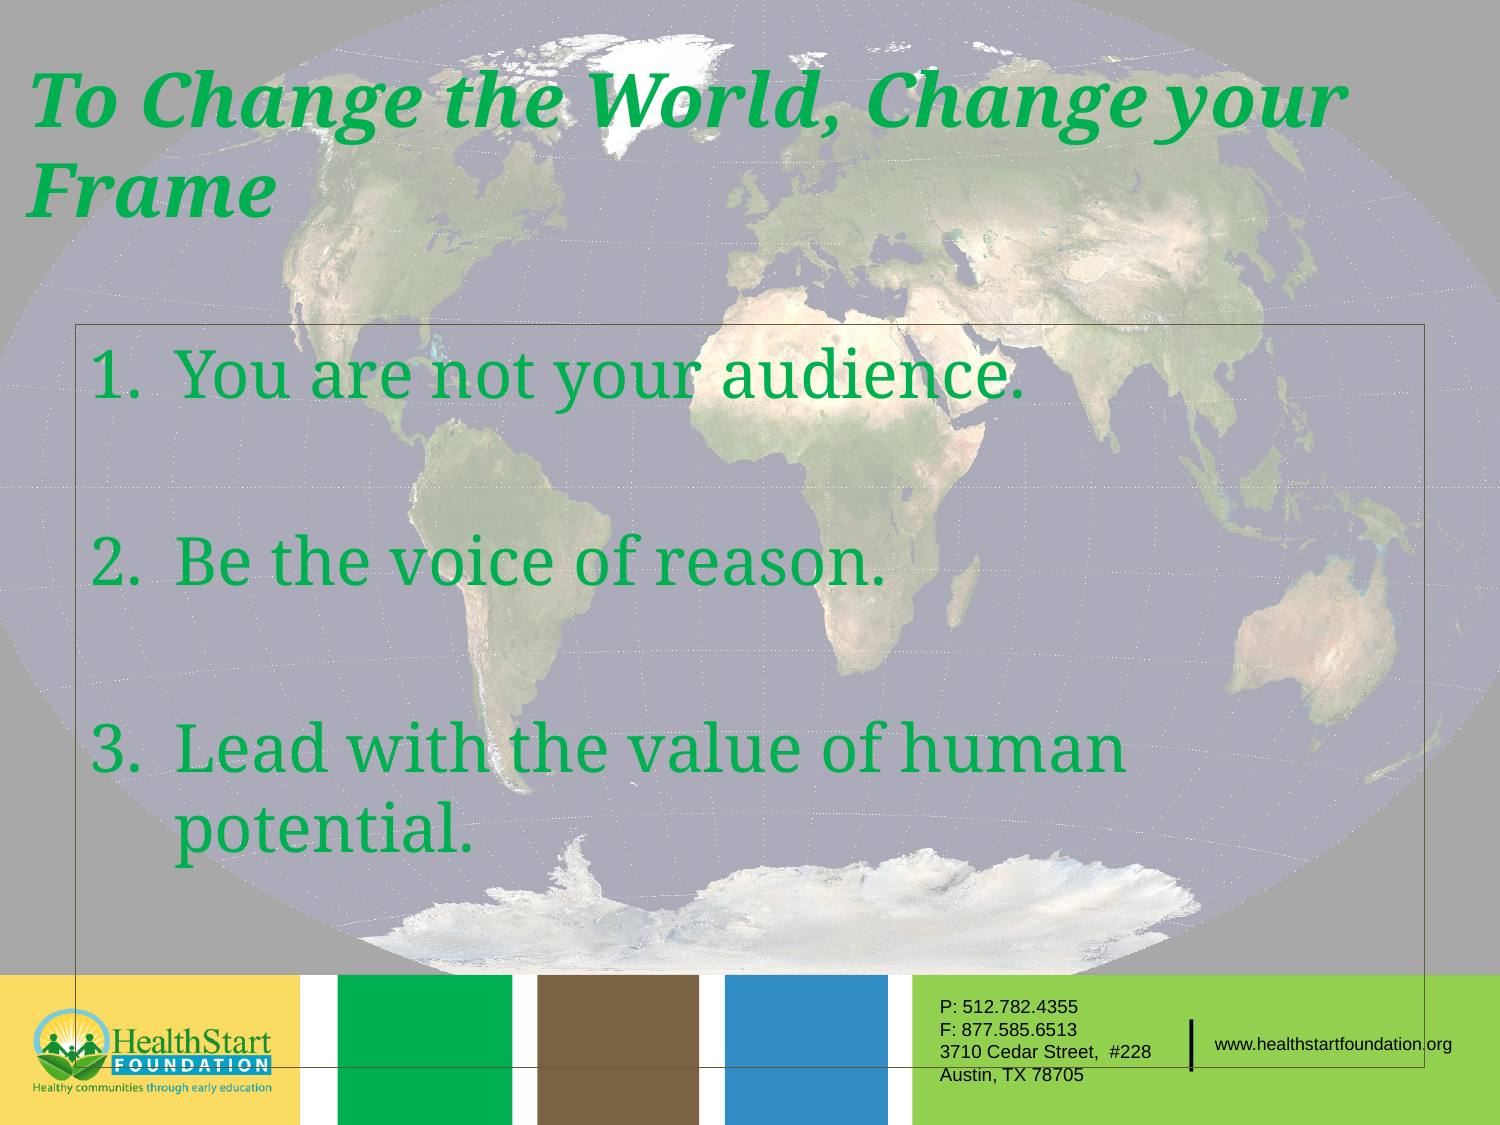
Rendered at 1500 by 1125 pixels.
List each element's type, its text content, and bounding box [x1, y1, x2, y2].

list You are not your audience. Be the voice of reason. Lead with the value of human potential. [75, 983, 1425, 1068]
picture [0, 0, 1500, 976]
picture [24, 999, 280, 1103]
